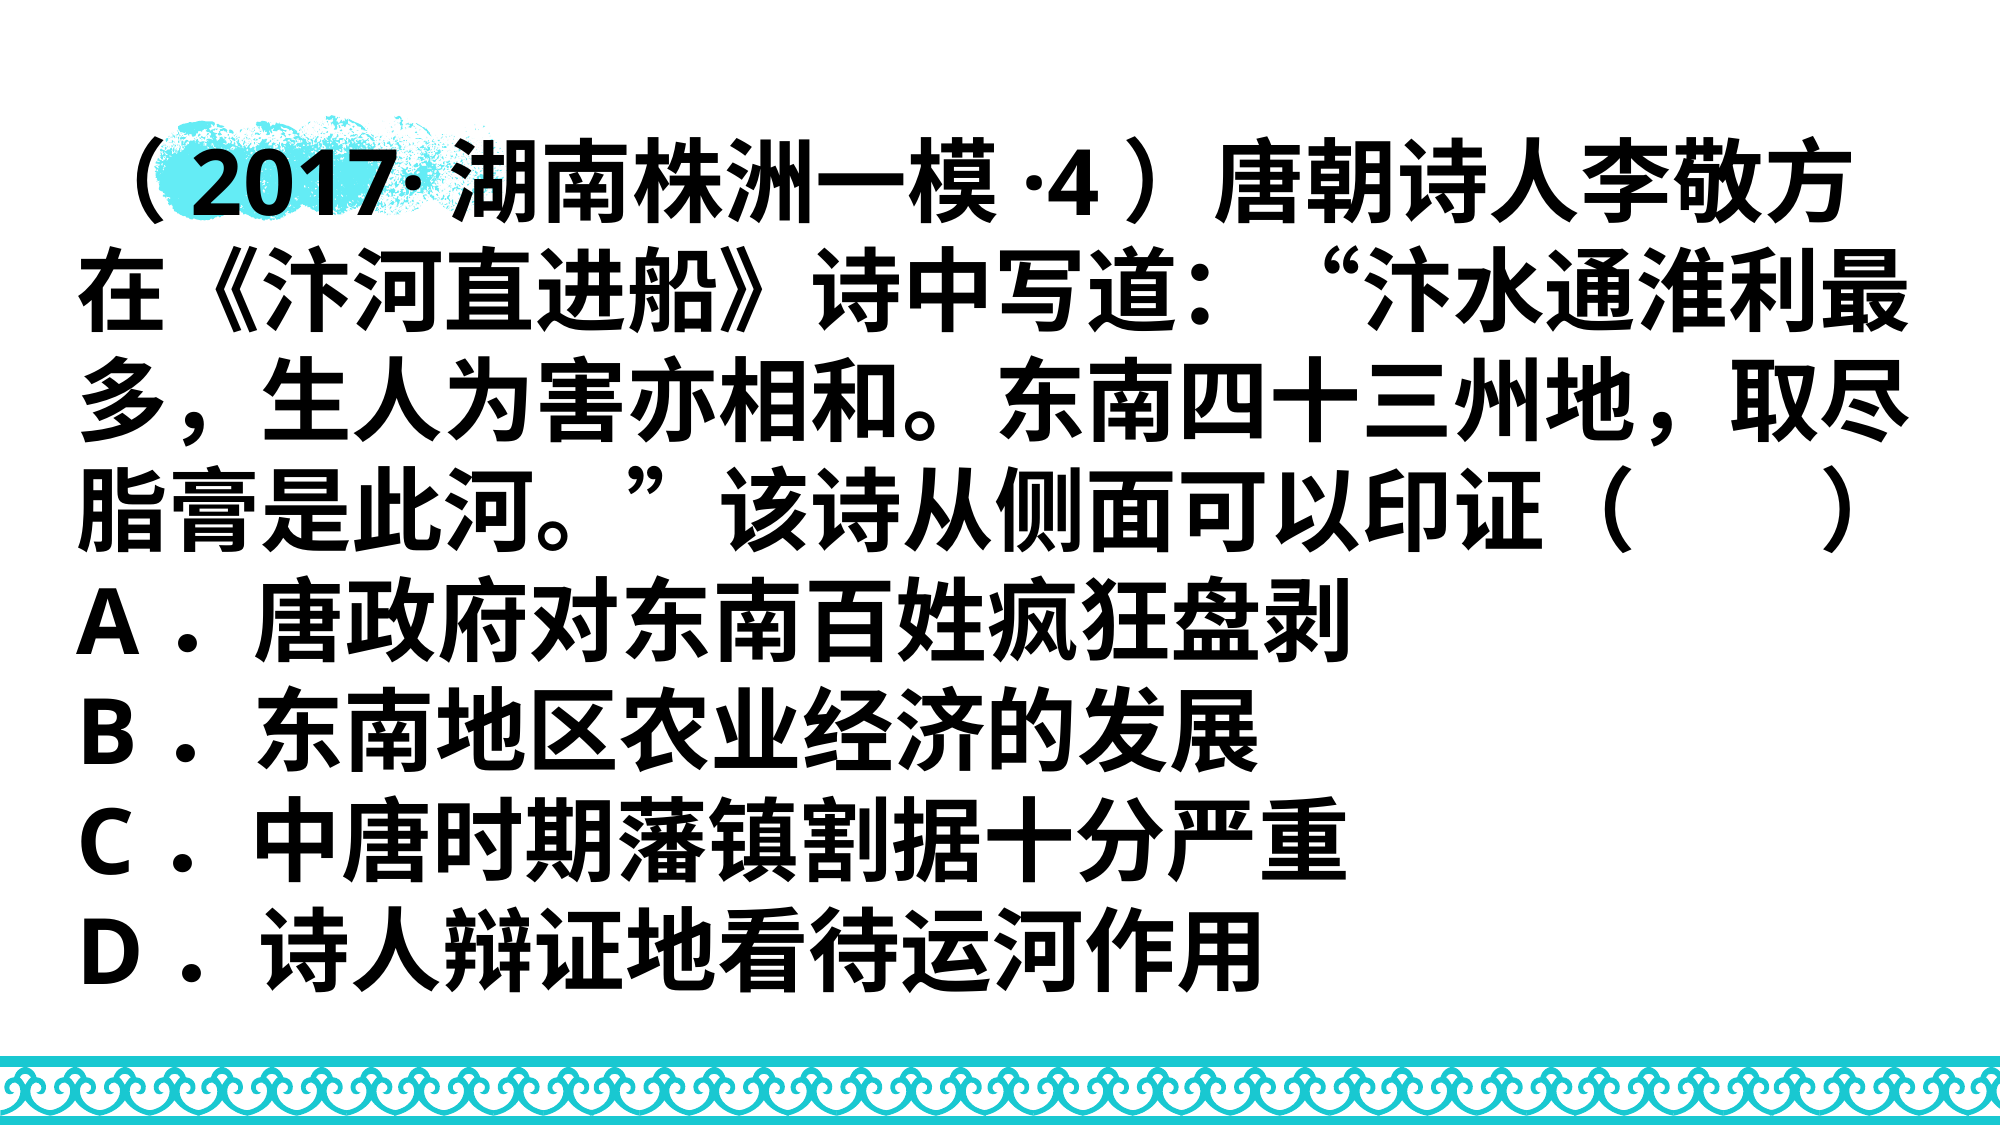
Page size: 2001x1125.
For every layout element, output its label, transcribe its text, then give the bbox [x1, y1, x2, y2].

text_box （2017·湖南株洲一模·4）唐朝诗人李敬方在《汴河直进船》诗中写道：“汴水通淮利最多，生人为害亦相和。东南四十三州地，取尽脂膏是此河。”该诗从侧面可以印证（ ） A．唐政府对东南百姓疯狂盘剥 B．东南地区农业经济的发展 C．中唐时期藩镇割据十分严重 D．诗人辩证地看待运河作用 [62, 115, 1938, 1011]
